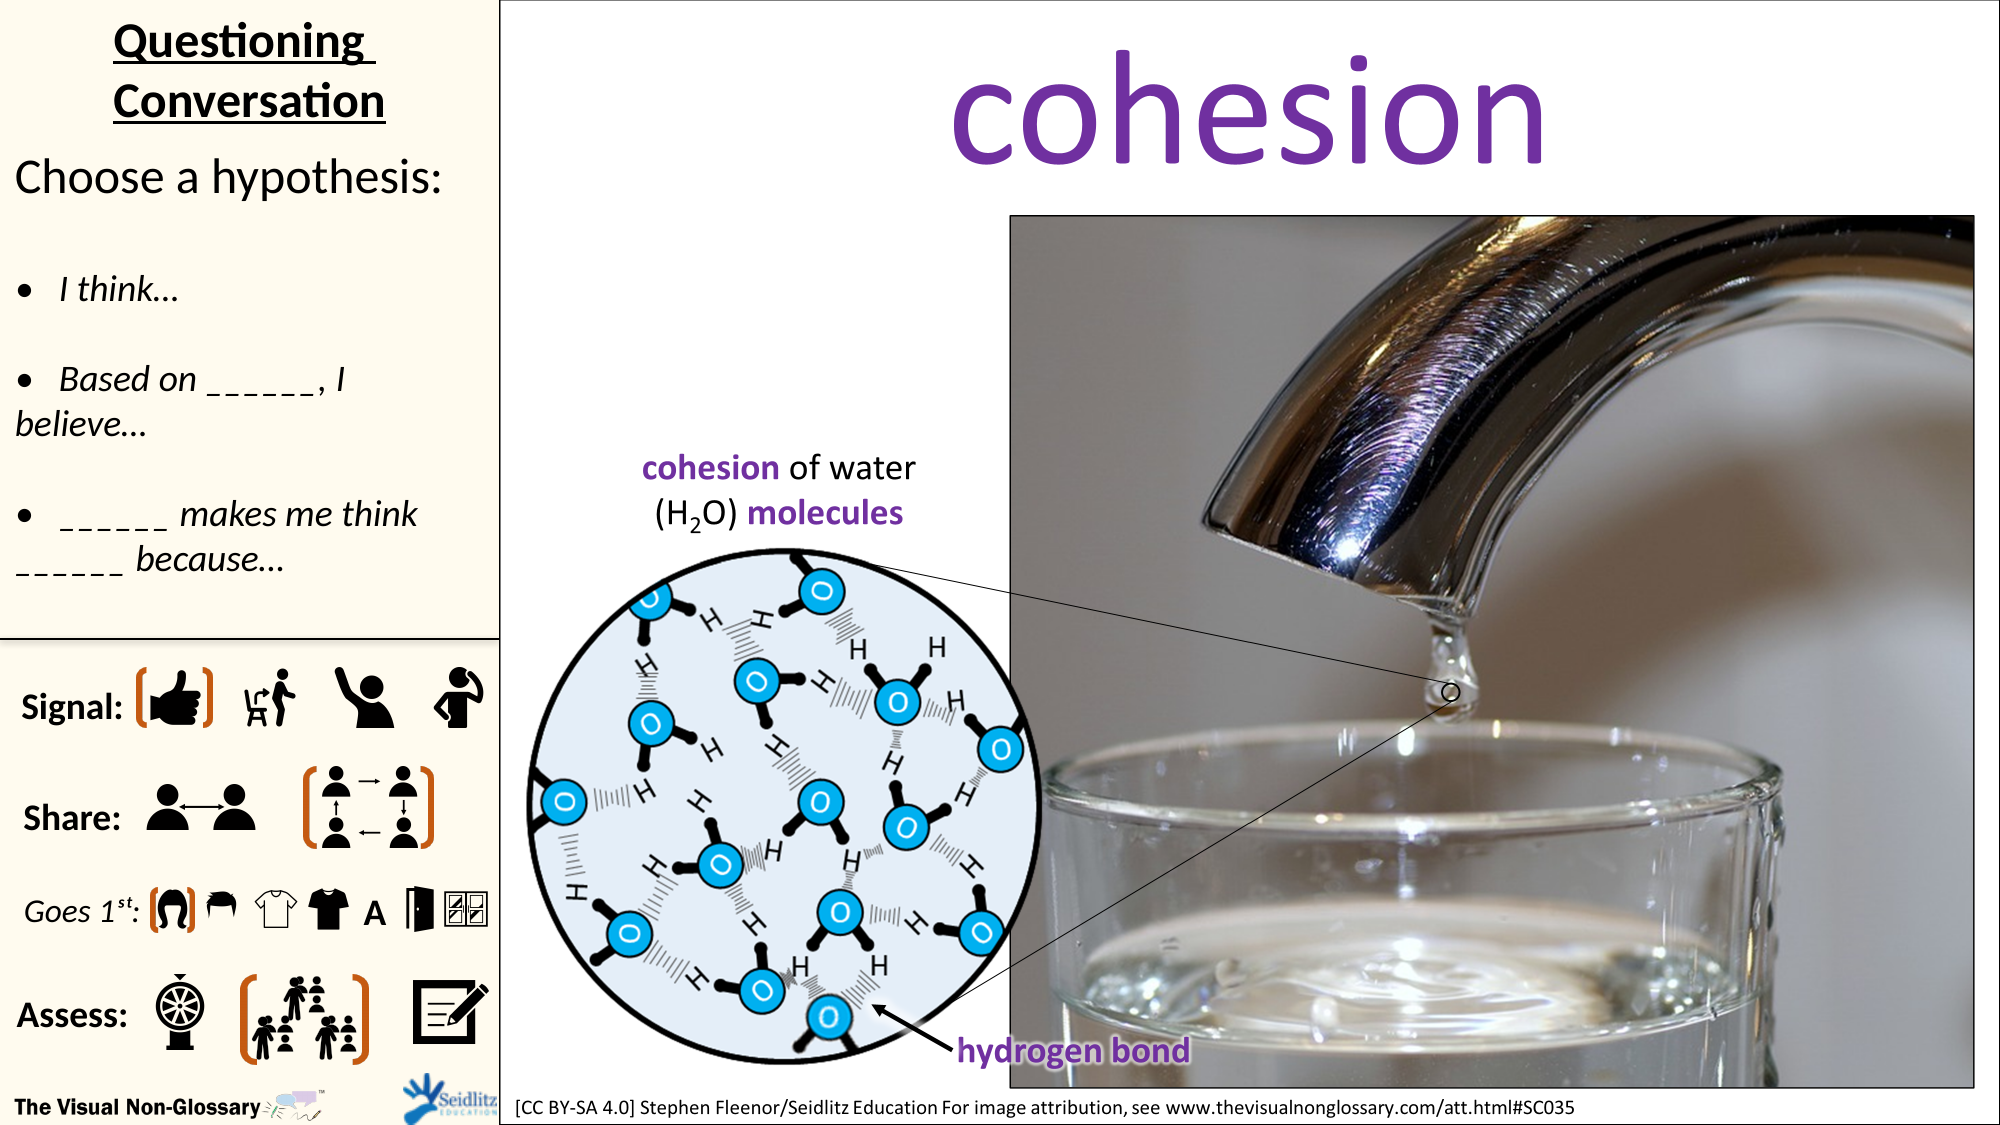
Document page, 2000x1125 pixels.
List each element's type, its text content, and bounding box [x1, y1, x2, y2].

picture [253, 886, 299, 932]
picture [403, 1073, 497, 1125]
text_box Goes 1ˢᵗ: [9, 881, 156, 937]
picture [0, 1084, 328, 1125]
picture [413, 974, 490, 1051]
picture [239, 974, 370, 1066]
text_box Choose a hypothesis: [0, 135, 494, 211]
picture [142, 974, 218, 1051]
text_box Questioning Conversation [98, 0, 401, 135]
picture [239, 667, 301, 728]
picture [202, 886, 241, 925]
text_box Share: [8, 785, 137, 846]
picture [302, 766, 434, 850]
text_box Signal: [6, 674, 136, 735]
picture [145, 784, 257, 830]
picture [499, 0, 2000, 1125]
picture [136, 667, 214, 728]
picture [334, 667, 395, 728]
picture [149, 886, 196, 934]
picture [305, 886, 352, 932]
text_box Assess: [1, 982, 137, 1043]
picture [428, 667, 490, 728]
text_box • I think… • Based on ______, I believe… • ______ makes me think ______ because… [0, 211, 494, 587]
text_box A [348, 880, 402, 941]
picture [397, 886, 490, 932]
